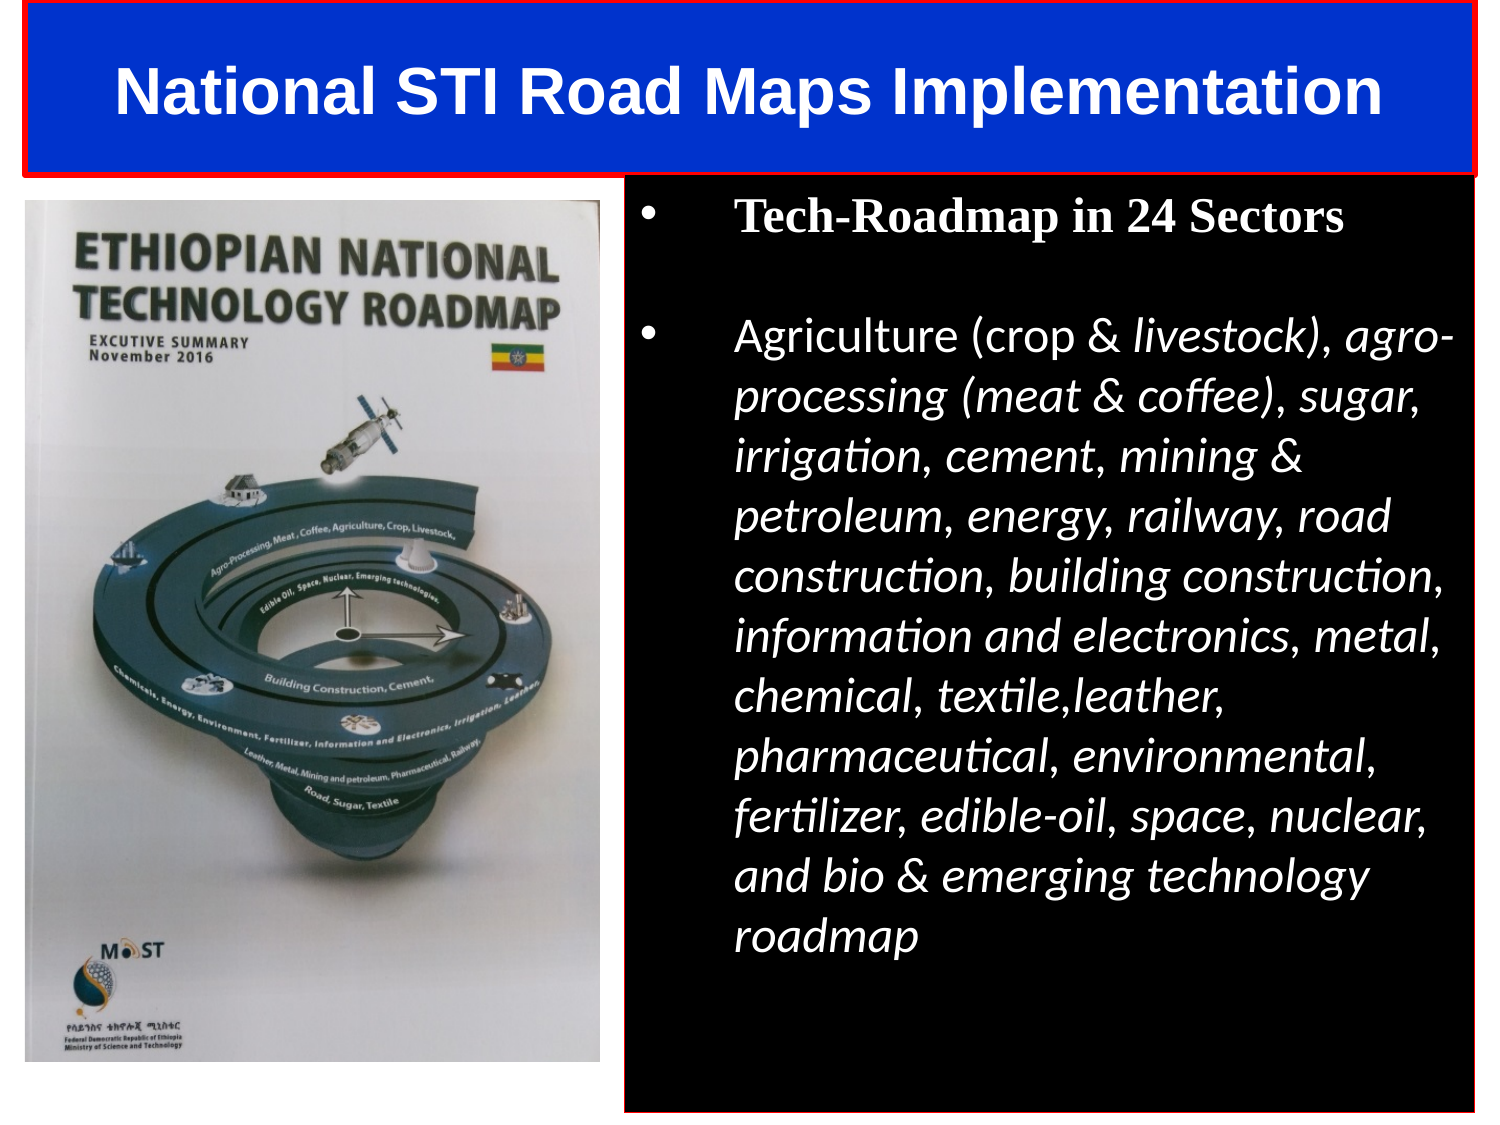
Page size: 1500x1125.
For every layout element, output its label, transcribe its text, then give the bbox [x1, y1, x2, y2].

text_box National STI Road Maps Implementation [24, 0, 1475, 175]
picture [24, 199, 601, 1063]
subtitle Tech-Roadmap in 24 Sectors Agriculture (crop & livestock), agro-processing (meat & coffee), sugar, irrigation, cement, mining & petroleum, energy, railway, road construction, building construction, information and electronics, metal, chemical, textile,leather, pharmaceutical, environmental, fertilizer, edible-oil, space, nuclear, and bio & emerging technology roadmap [624, 174, 1475, 1113]
